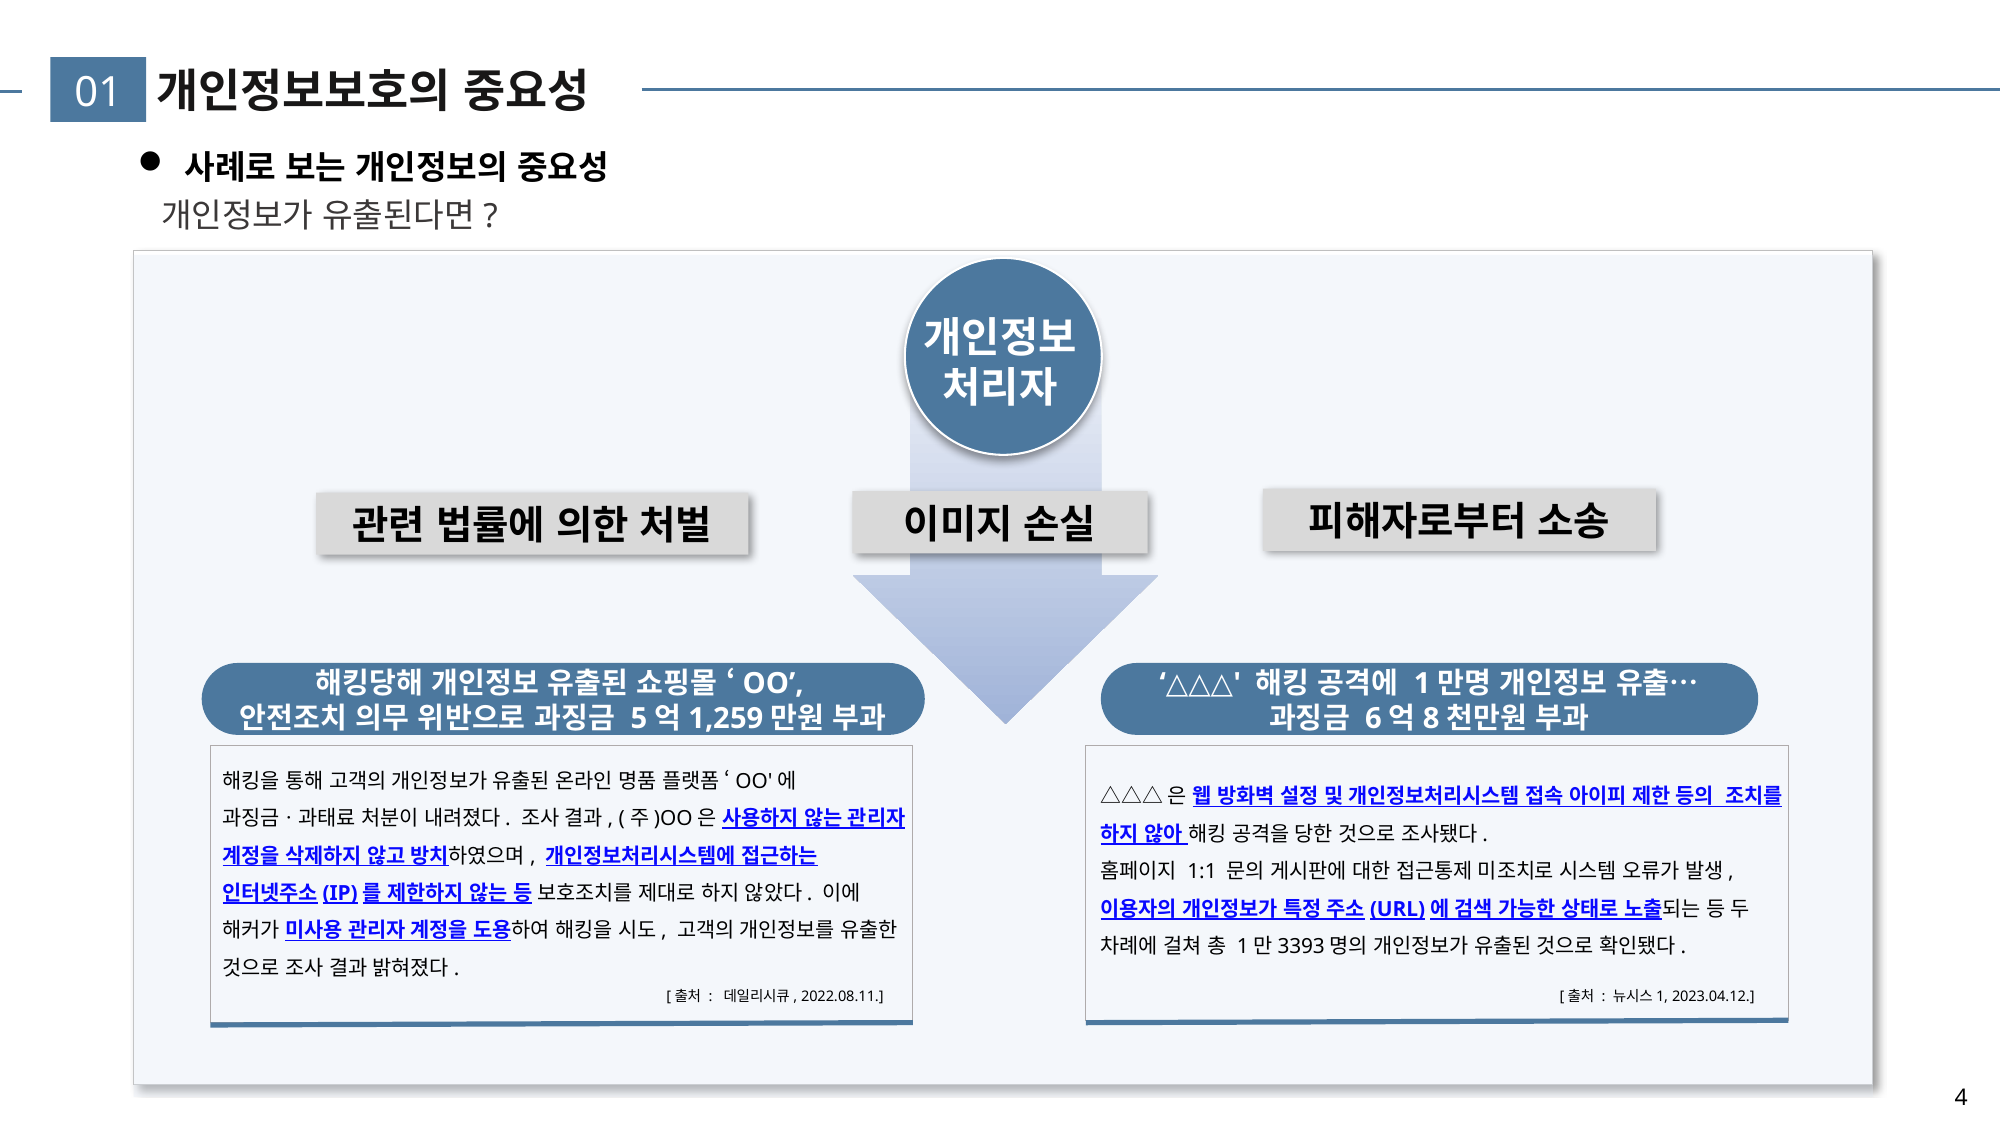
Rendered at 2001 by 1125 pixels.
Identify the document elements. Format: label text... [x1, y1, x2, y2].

text_box 사례로 보는 개인정보의 중요성 [123, 138, 624, 194]
text_box 01 [50, 57, 147, 122]
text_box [133, 248, 1873, 1097]
title 개인정보보호의 중요성 [141, 57, 745, 128]
text_box 4 [1939, 1075, 2000, 1118]
text_box 개인정보가 유출된다면? [145, 187, 527, 242]
